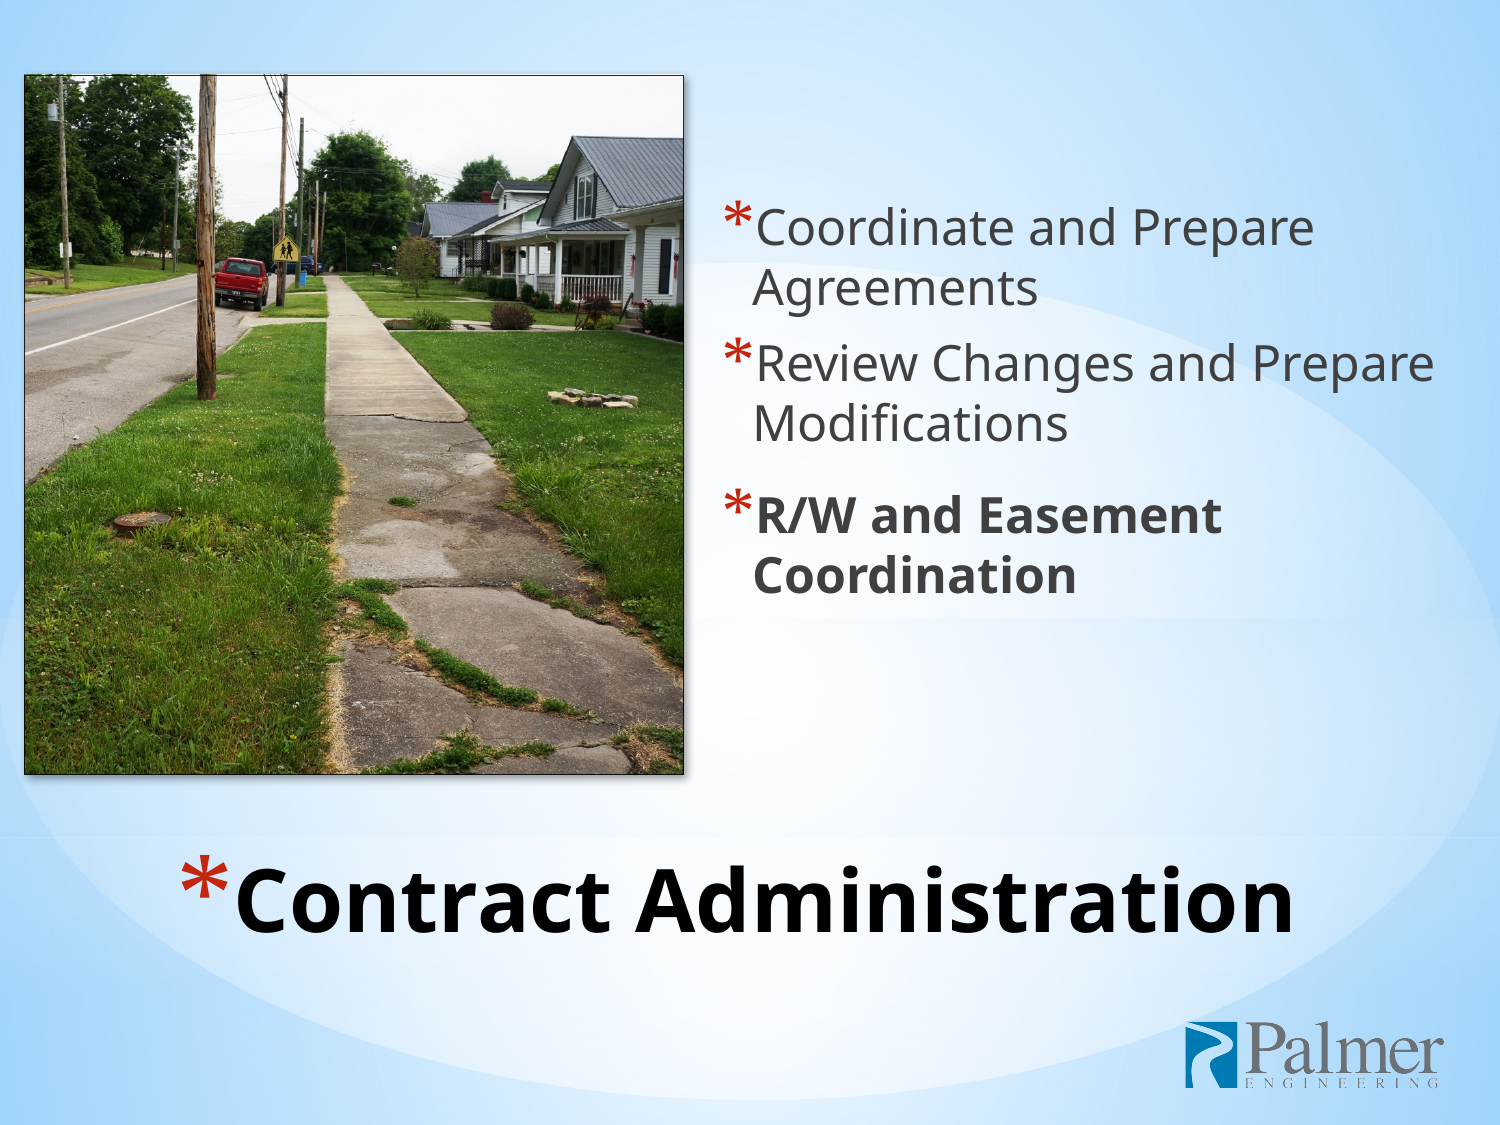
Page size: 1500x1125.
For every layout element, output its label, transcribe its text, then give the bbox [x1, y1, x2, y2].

title Contract Administration [162, 837, 1425, 1025]
list Coordinate and Prepare Agreements Review Changes and Prepare Modifications R/W and Easement Coordination [699, 188, 1488, 776]
picture [1179, 1012, 1451, 1112]
picture [24, 74, 684, 776]
